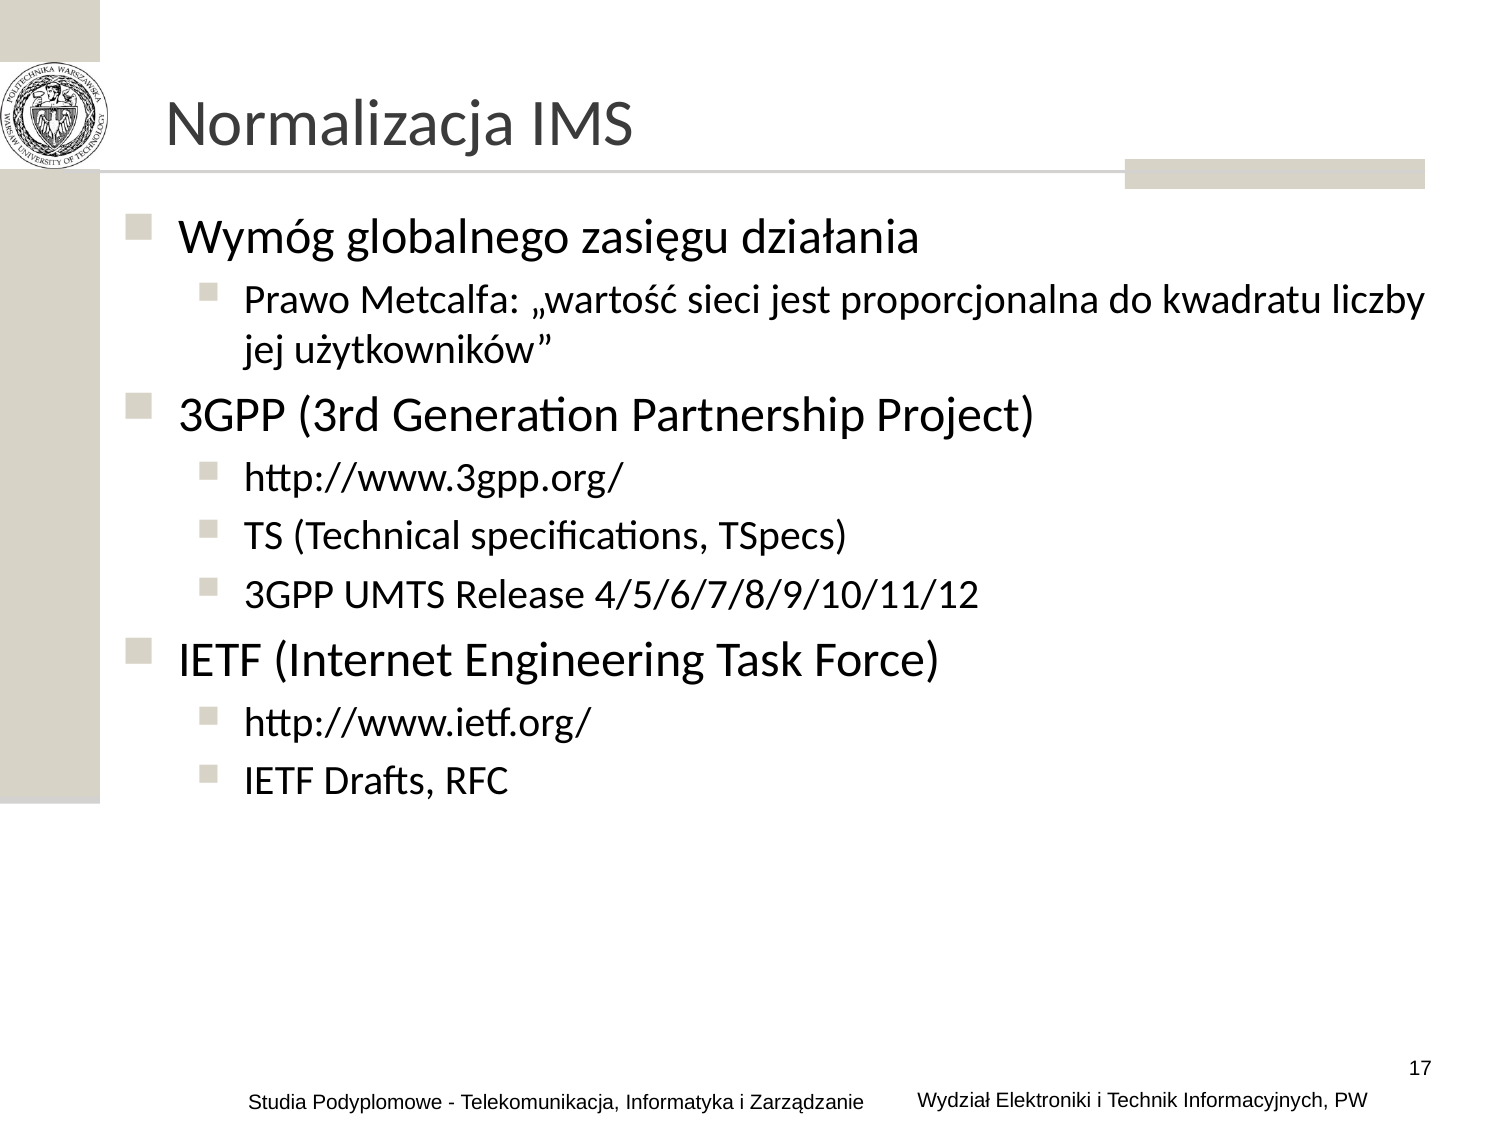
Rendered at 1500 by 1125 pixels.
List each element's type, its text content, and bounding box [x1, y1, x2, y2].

picture [0, 62, 108, 169]
slide_number Studia Podyplomowe - Telekomunikacja, Informatyka i Zarządzanie [232, 1080, 896, 1123]
footer Wydział Elektroniki i Technik Informacyjnych, PW [898, 1079, 1373, 1123]
slide_number 17 [1373, 1048, 1448, 1123]
title Normalizacja IMS [149, 41, 1426, 195]
list Wymóg globalnego zasięgu działania Prawo Metcalfa: „wartość sieci jest proporcjonalna do kwadratu liczby jej użytkowników” 3GPP (3rd Generation Partnership Project) http://www.3gpp.org/ TS (Technical specifications, TSpecs) 3GPP UMTS Release 4/5/6/7/8/9/10/11/12 IETF (Internet Engineering Task Force) http://www.ietf.org/ IETF Drafts, RFC [106, 195, 1451, 1048]
